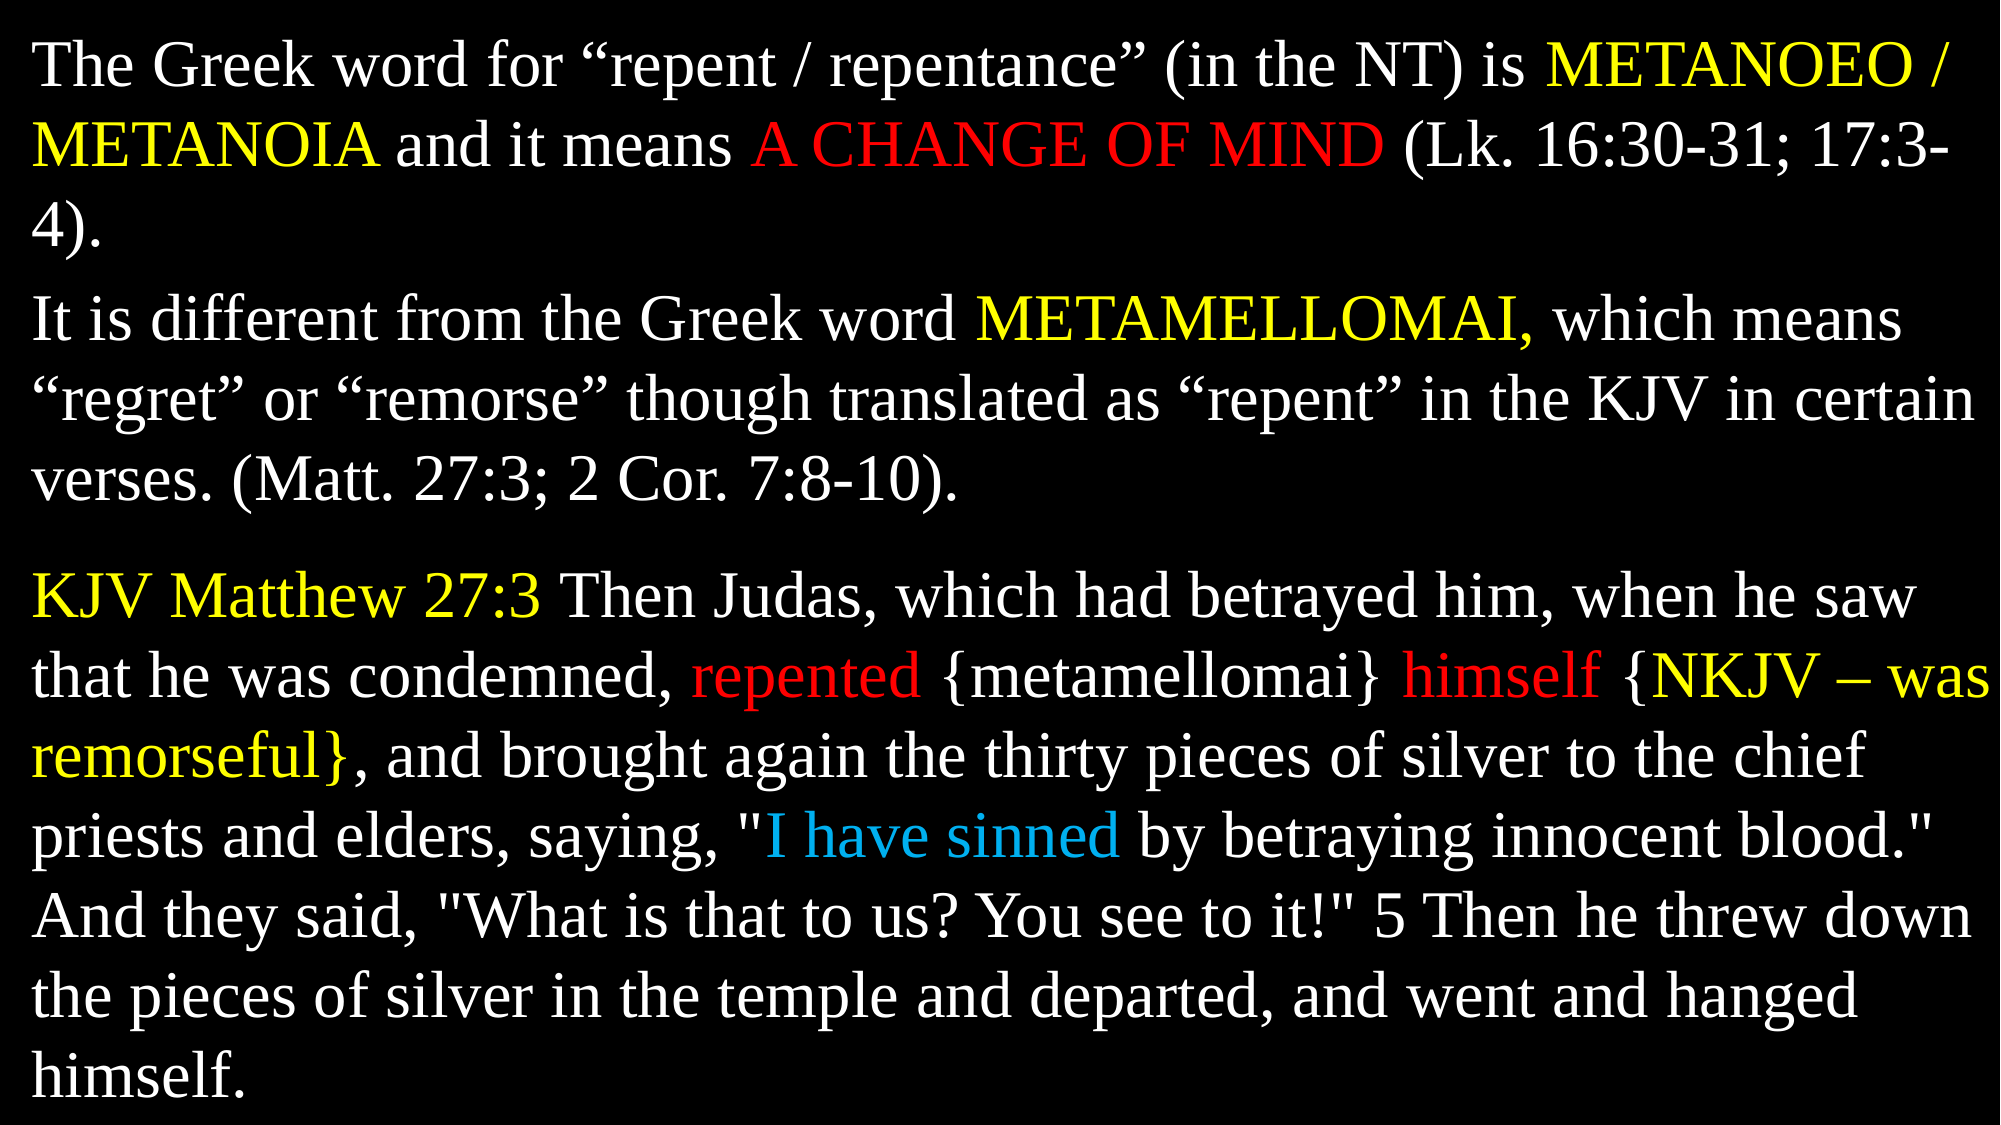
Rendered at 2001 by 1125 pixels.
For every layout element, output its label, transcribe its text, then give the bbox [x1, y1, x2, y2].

list The Greek word for “repent / repentance” (in the NT) is METANOEO / METANOIA and it means A CHANGE OF MIND (Lk. 16:30-31; 17:3-4). It is different from the Greek word METAMELLOMAI, which means “regret” or “remorse” though translated as “repent” in the KJV in certain verses. (Matt. 27:3; 2 Cor. 7:8-10). KJV Matthew 27:3 Then Judas, which had betrayed him, when he saw that he was condemned, repented {metamellomai} himself {NKJV – was remorseful}, and brought again the thirty pieces of silver to the chief priests and elders, saying, "I have sinned by betraying innocent blood." And they said, "What is that to us? You see to it!" 5 Then he threw down the pieces of silver in the temple and departed, and went and hanged himself. [16, 12, 2000, 1125]
